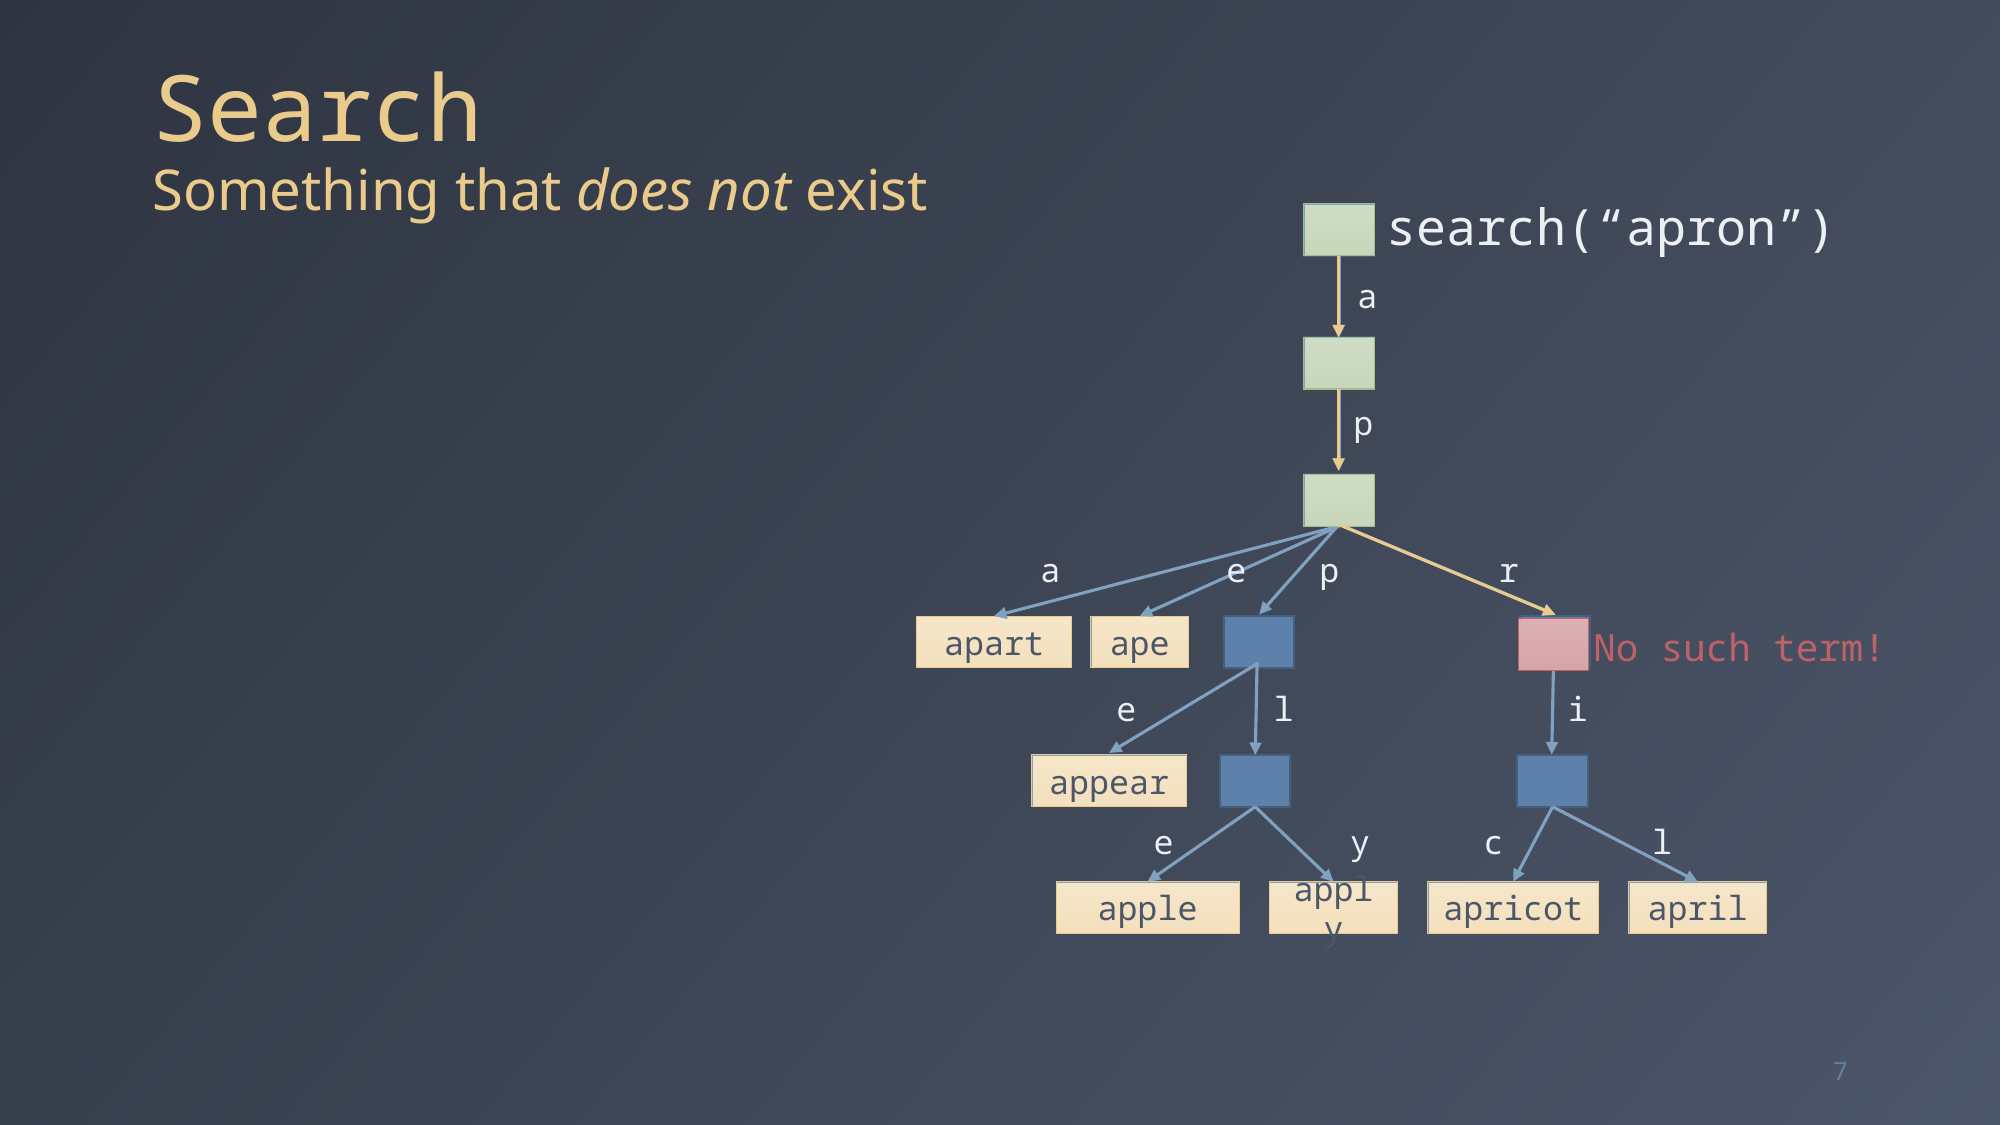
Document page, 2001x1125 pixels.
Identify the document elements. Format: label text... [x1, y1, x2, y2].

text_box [1513, 806, 1552, 882]
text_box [1147, 806, 1255, 882]
text_box i [1554, 680, 1603, 736]
text_box [1516, 754, 1589, 806]
text_box ape [1090, 617, 1189, 668]
text_box apricot [1427, 881, 1599, 934]
text_box [1219, 754, 1291, 806]
text_box [1303, 203, 1375, 256]
text_box No such term! [1578, 617, 1901, 677]
text_box [1303, 474, 1375, 524]
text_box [1255, 806, 1334, 882]
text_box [994, 526, 1340, 617]
text_box search(“apron”) [1371, 188, 1852, 264]
text_box [1518, 618, 1578, 671]
text_box apart [916, 616, 1072, 668]
text_box e [1101, 680, 1109, 736]
text_box appear [1031, 754, 1187, 807]
slide_number 7 [1738, 1042, 1863, 1103]
text_box l [1258, 680, 1309, 736]
text_box p [1340, 394, 1389, 449]
text_box apply [1269, 881, 1398, 934]
text_box [1303, 337, 1375, 390]
text_box y [1335, 813, 1385, 869]
text_box [1223, 617, 1295, 669]
text_box e [1138, 813, 1147, 869]
title Search Something that does not exist [137, 26, 1863, 230]
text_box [1339, 524, 1556, 615]
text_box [1552, 806, 1698, 882]
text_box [1109, 663, 1257, 753]
text_box apple [1056, 881, 1240, 934]
text_box a [1342, 267, 1392, 323]
text_box c [1468, 813, 1513, 869]
text_box april [1628, 881, 1767, 934]
